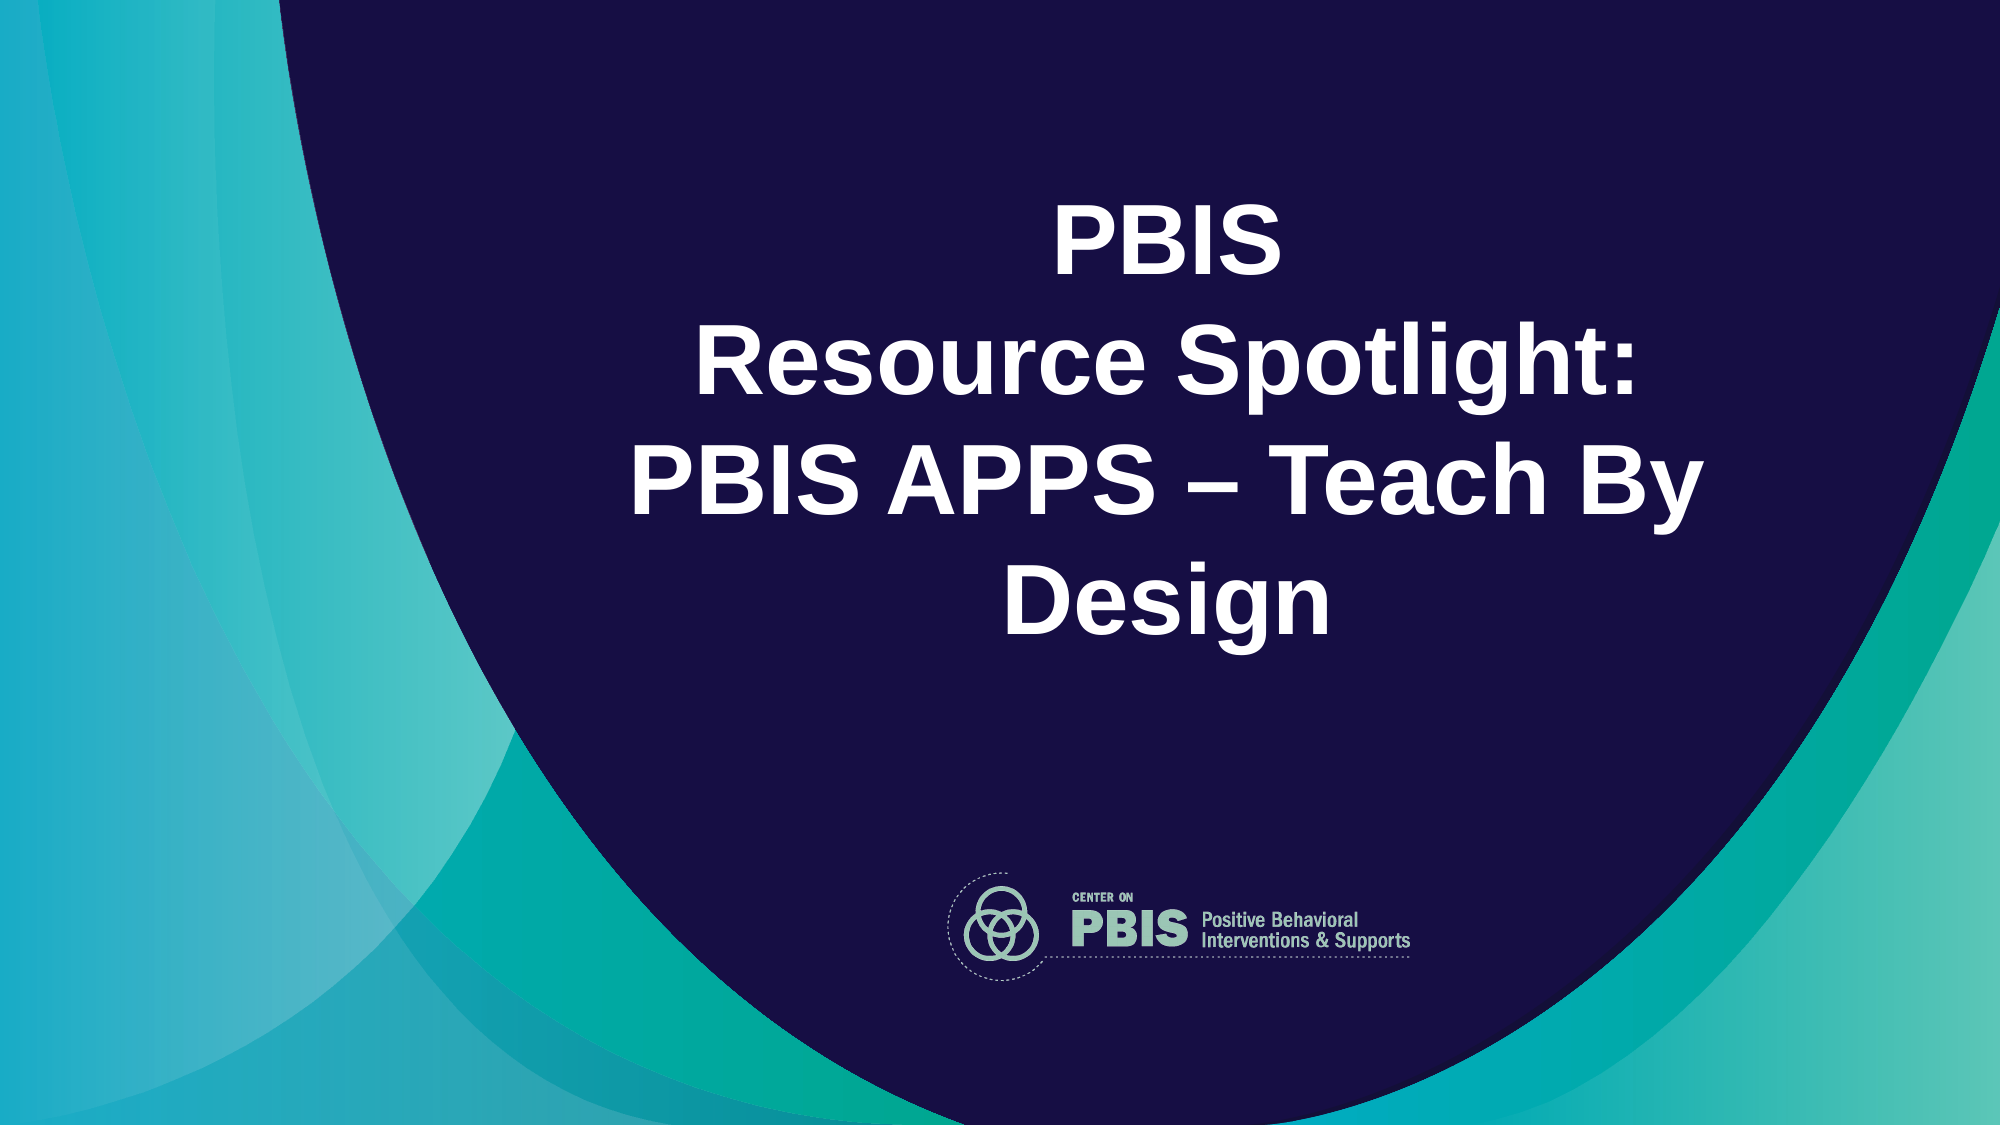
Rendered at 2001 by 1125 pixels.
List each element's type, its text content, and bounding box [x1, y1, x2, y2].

picture [945, 869, 1411, 986]
title PBIS Resource Spotlight: PBIS APPS – Teach By Design [460, 400, 1875, 769]
